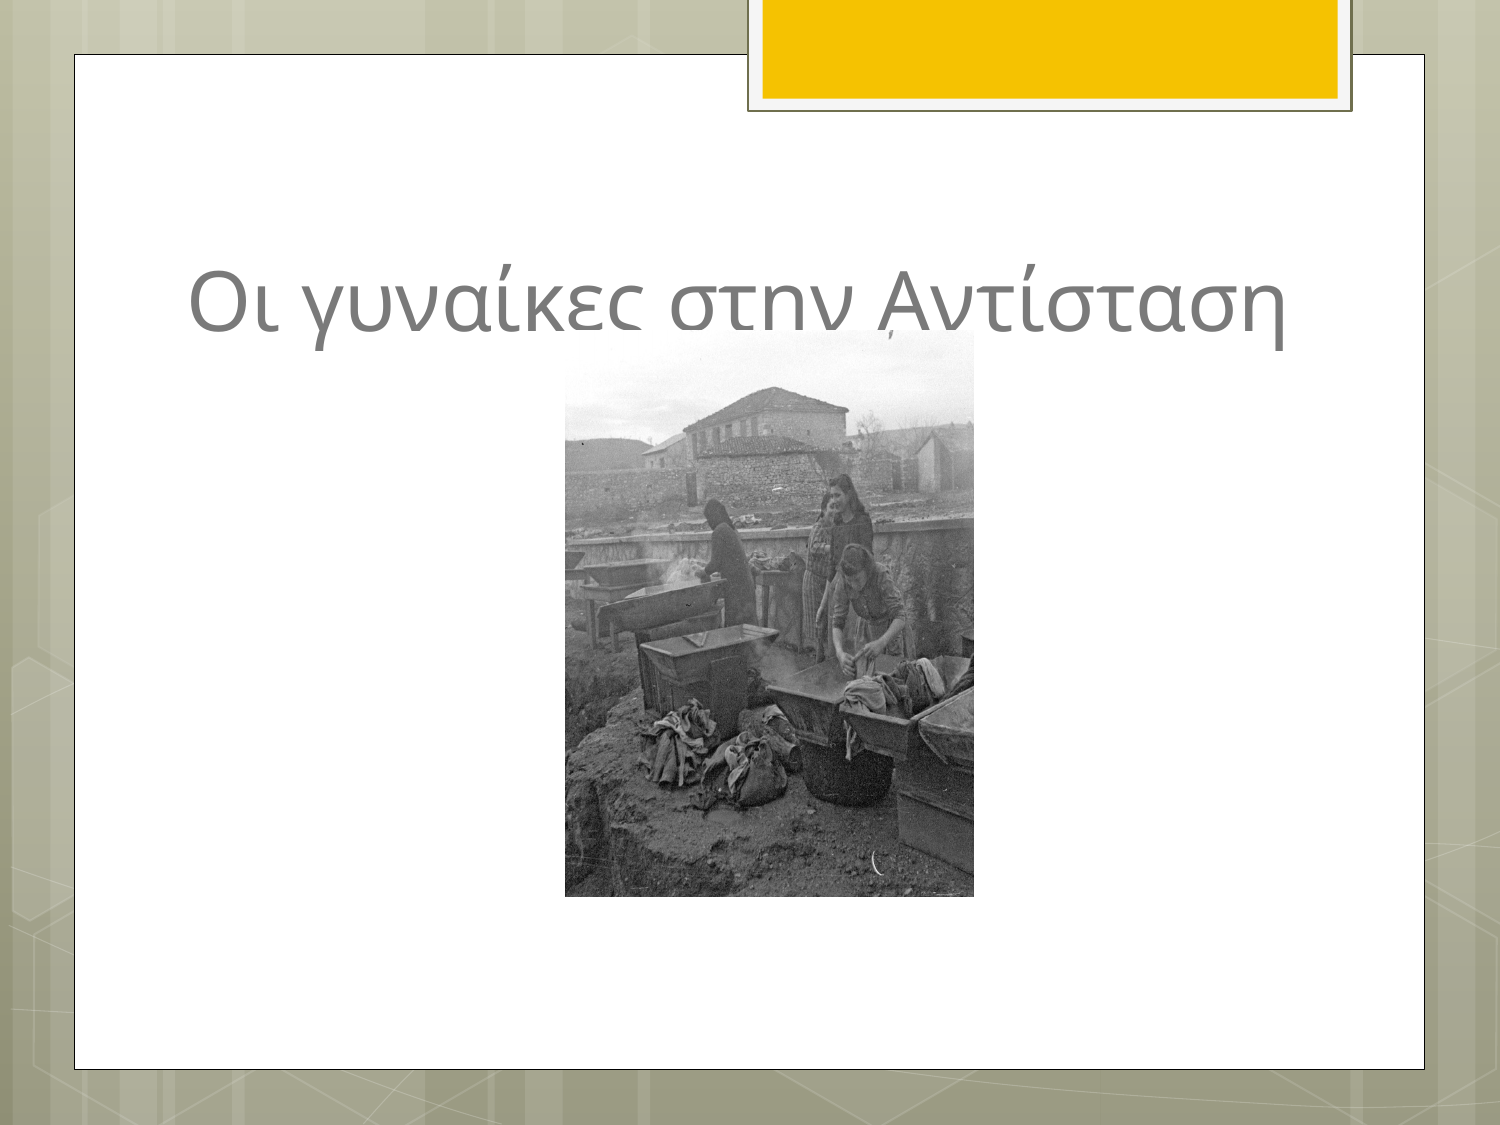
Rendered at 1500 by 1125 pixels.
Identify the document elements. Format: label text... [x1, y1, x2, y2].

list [565, 330, 974, 897]
title Οι γυναίκες στην Αντίσταση [171, 168, 1324, 357]
